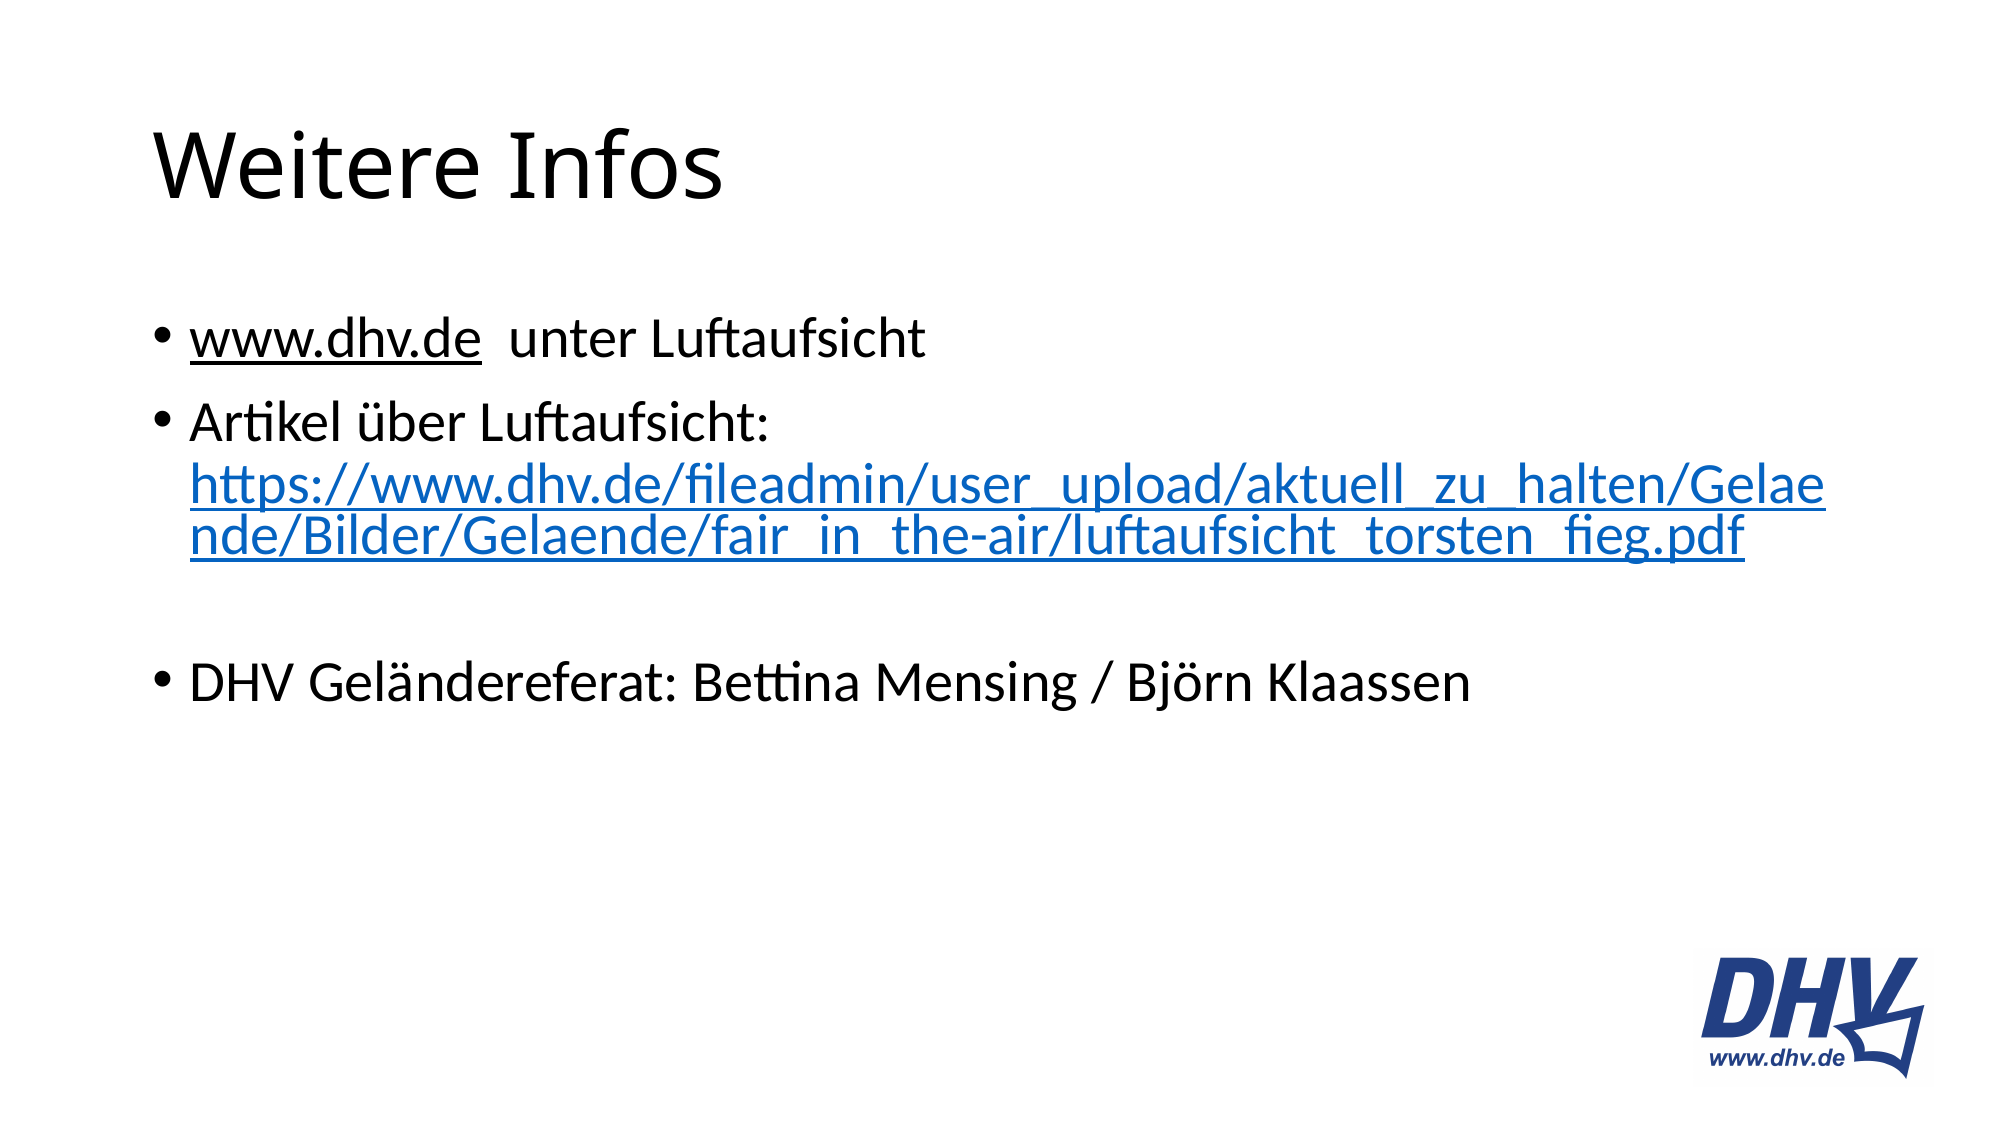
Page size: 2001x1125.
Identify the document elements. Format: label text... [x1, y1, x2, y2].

title Weitere Infos [137, 59, 1863, 278]
picture [1693, 948, 1934, 1087]
list www.dhv.de unter Luftaufsicht Artikel über Luftaufsicht: https://www.dhv.de/fileadmin/user_upload/aktuell_zu_halten/Gelaende/Bilder/Gelaende/fair_in_the-air/luftaufsicht_torsten_fieg.pdf DHV Geländereferat: Bettina Mensing / Björn Klaassen [137, 299, 1863, 1014]
